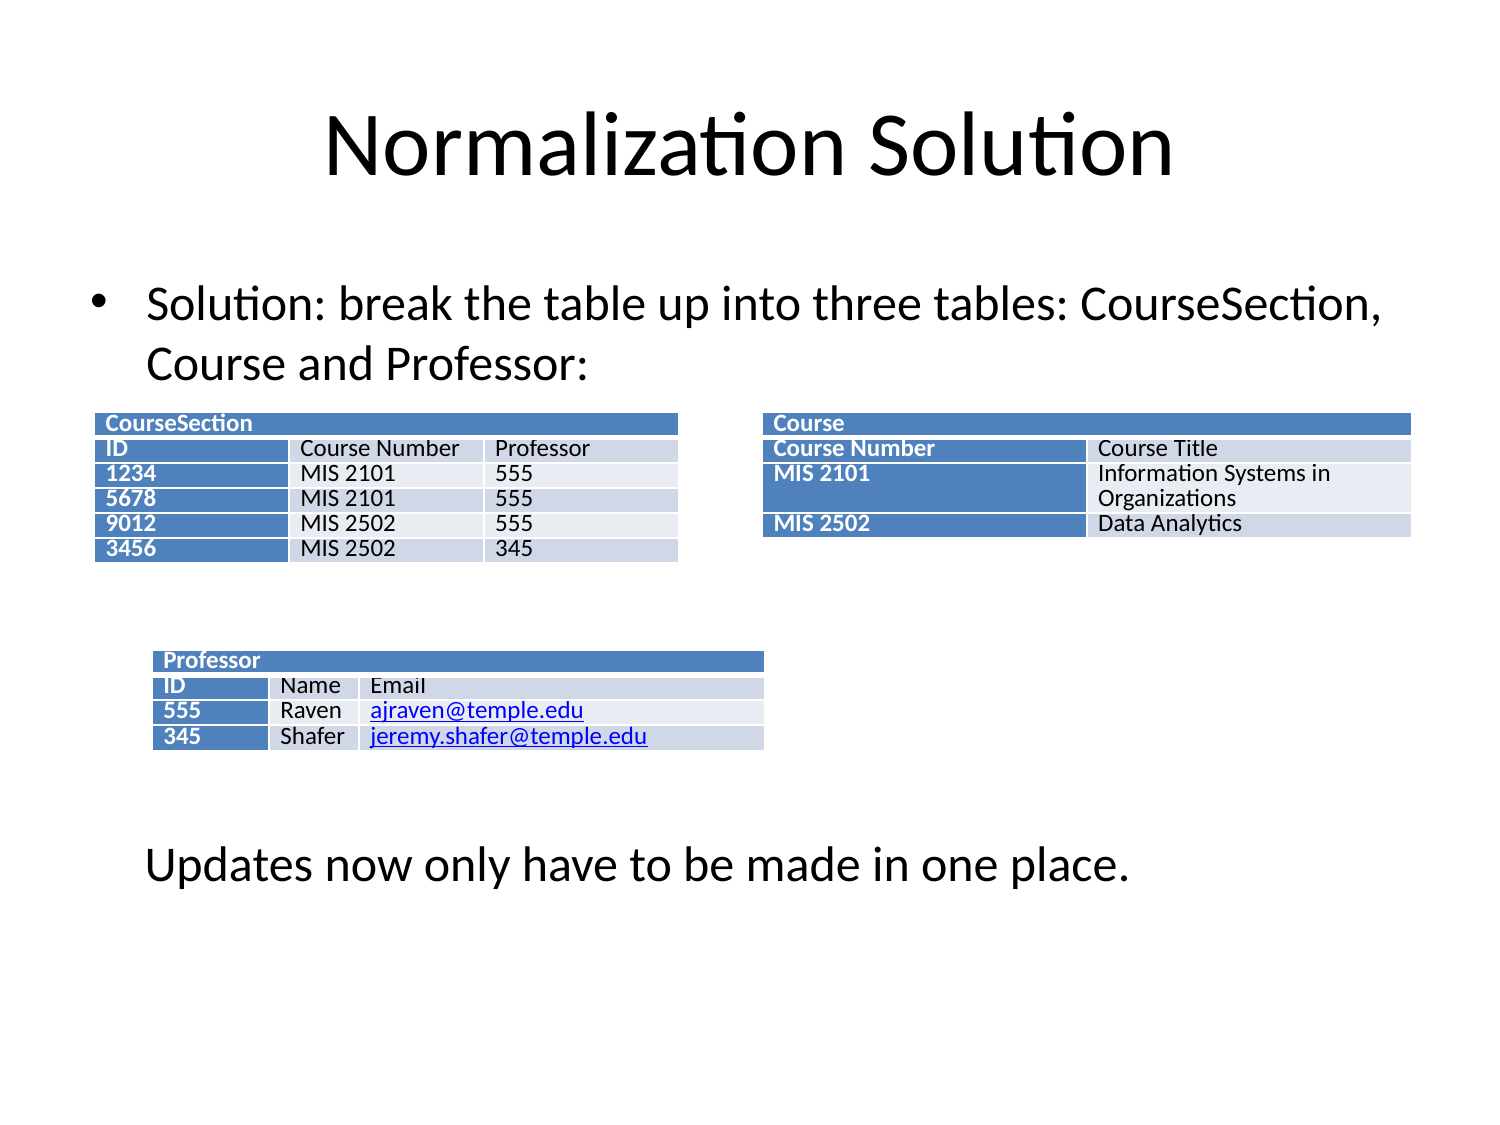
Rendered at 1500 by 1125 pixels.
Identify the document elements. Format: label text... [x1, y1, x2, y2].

table_cell Information Systems in Organizations [1088, 464, 1411, 512]
table_cell 555 [153, 701, 268, 724]
table_cell 345 [153, 726, 268, 750]
table_cell 555 [485, 464, 678, 487]
table_cell Professor [485, 440, 678, 462]
table_header Professor [153, 651, 764, 672]
table_cell MIS 2502 [290, 514, 483, 537]
table_cell jeremy.shafer@temple.edu [360, 726, 764, 750]
table_cell Course Title [1088, 440, 1411, 462]
table_cell 9012 [95, 514, 288, 537]
table_cell Shafer [270, 726, 358, 750]
table_cell 1234 [95, 464, 288, 487]
table_cell Name [270, 678, 358, 699]
table_cell 5678 [95, 489, 288, 512]
table_cell Course Number [290, 440, 483, 462]
table_header CourseSection [95, 413, 678, 435]
table_cell MIS 2101 [763, 464, 1086, 512]
table_cell ID [153, 678, 268, 699]
table_cell ajraven@temple.edu [360, 701, 764, 724]
table_header Course [763, 413, 1411, 435]
list Solution: break the table up into three tables: CourseSection, Course and Professor: [75, 262, 1425, 400]
table_cell Data Analytics [1088, 514, 1411, 537]
table_cell Raven [270, 701, 358, 724]
table_cell ID [95, 440, 288, 462]
table_cell 3456 [95, 539, 288, 562]
table_cell MIS 2502 [290, 539, 483, 562]
text_box Updates now only have to be made in one place. [129, 823, 1146, 899]
table_cell MIS 2502 [763, 514, 1086, 537]
table_cell MIS 2101 [290, 489, 483, 512]
table_cell Course Number [763, 440, 1086, 462]
table_cell MIS 2101 [290, 464, 483, 487]
table_cell Email [360, 678, 764, 699]
table_cell 345 [485, 539, 678, 562]
title Normalization Solution [75, 45, 1425, 233]
table_cell 555 [485, 489, 678, 512]
table_cell 555 [485, 514, 678, 537]
